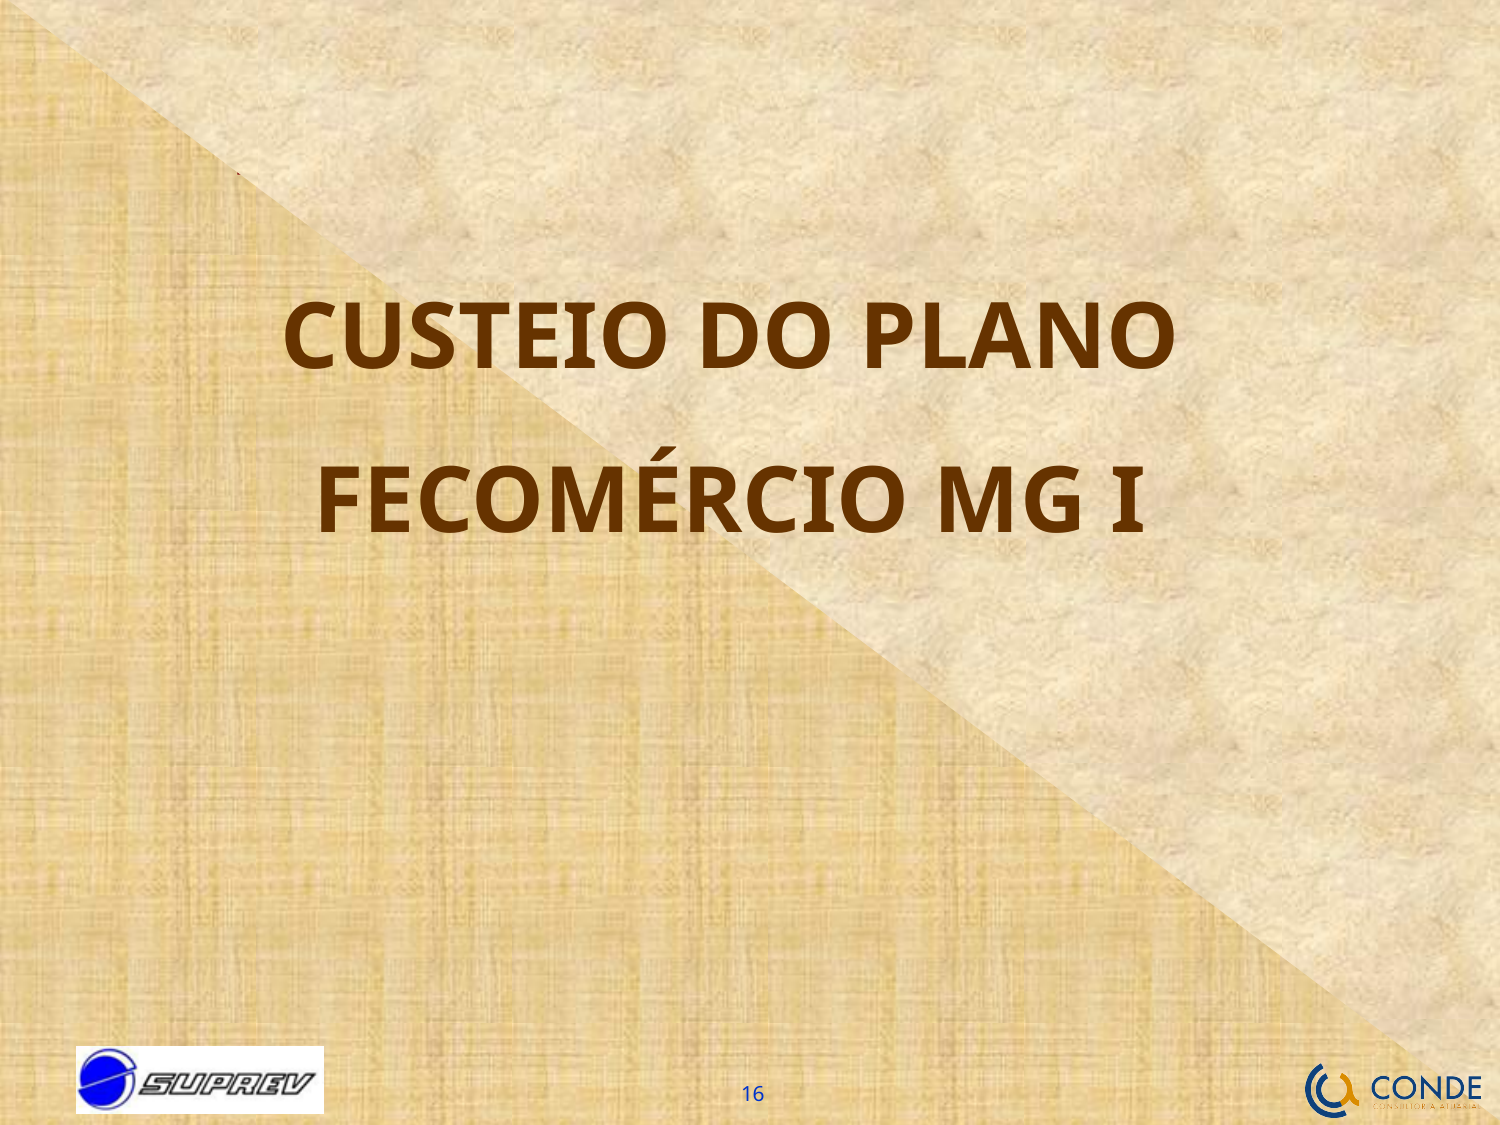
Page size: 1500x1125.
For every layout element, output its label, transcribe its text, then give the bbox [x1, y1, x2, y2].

text_box CUSTEIO DO PLANO FECOMÉRCIO MG I [137, 327, 1306, 445]
picture [0, 0, 1500, 1125]
